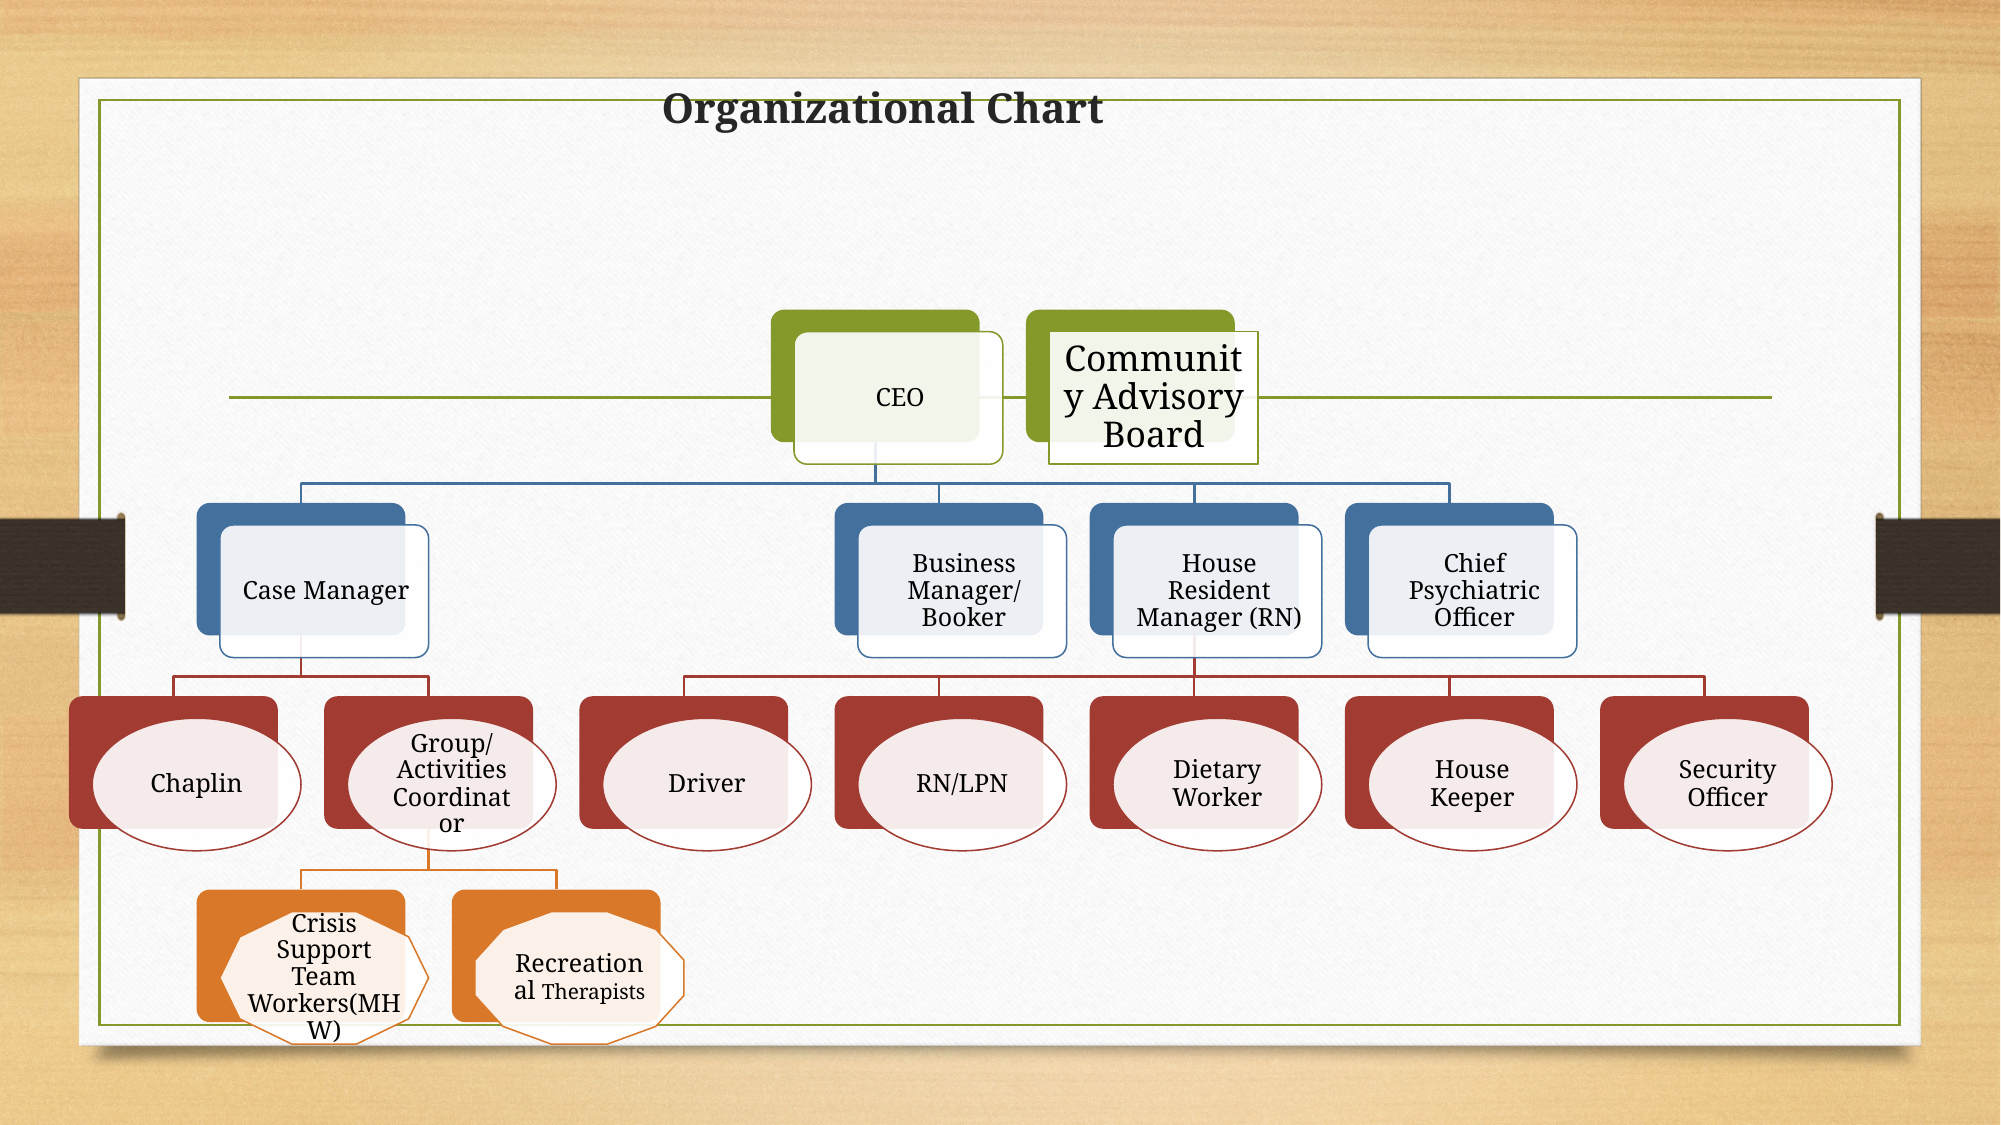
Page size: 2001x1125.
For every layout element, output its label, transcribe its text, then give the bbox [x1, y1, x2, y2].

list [67, 254, 1834, 1099]
title Organizational Chart [106, 74, 1649, 239]
picture [0, 0, 2001, 1125]
